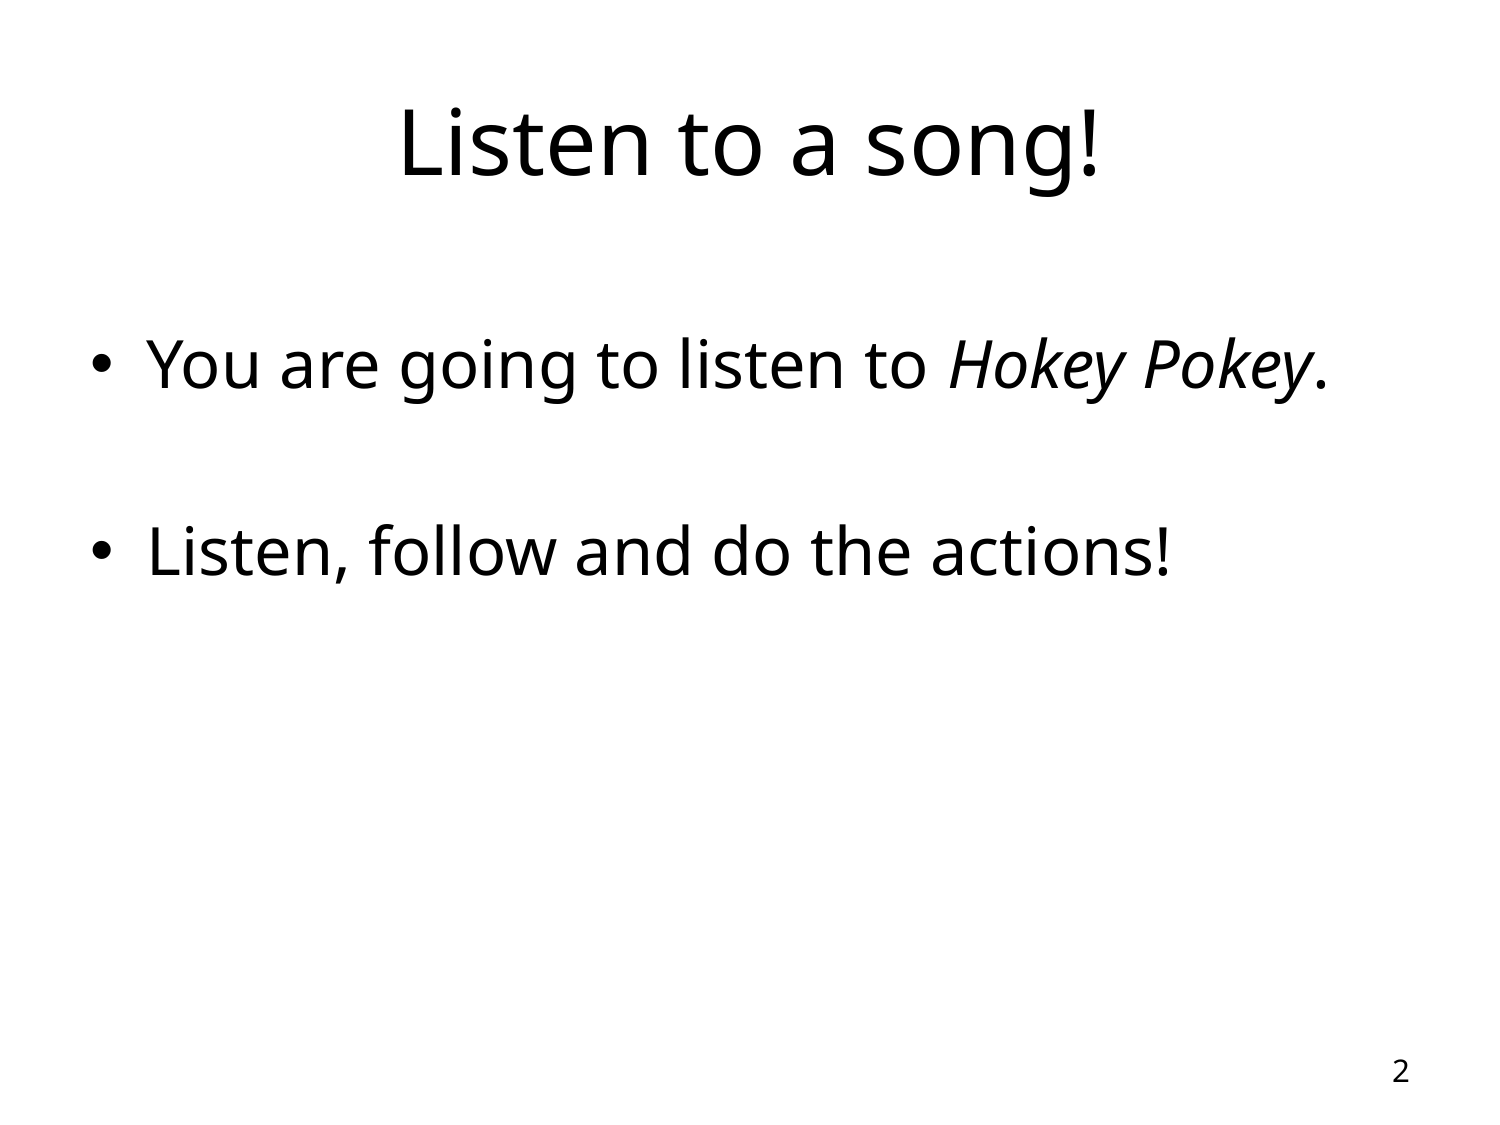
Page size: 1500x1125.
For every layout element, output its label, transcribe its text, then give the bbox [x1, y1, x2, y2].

title Listen to a song! [75, 45, 1425, 233]
list You are going to listen to Hokey Pokey. Listen, follow and do the actions! [75, 314, 1471, 1005]
slide_number 2 [1074, 1042, 1425, 1103]
